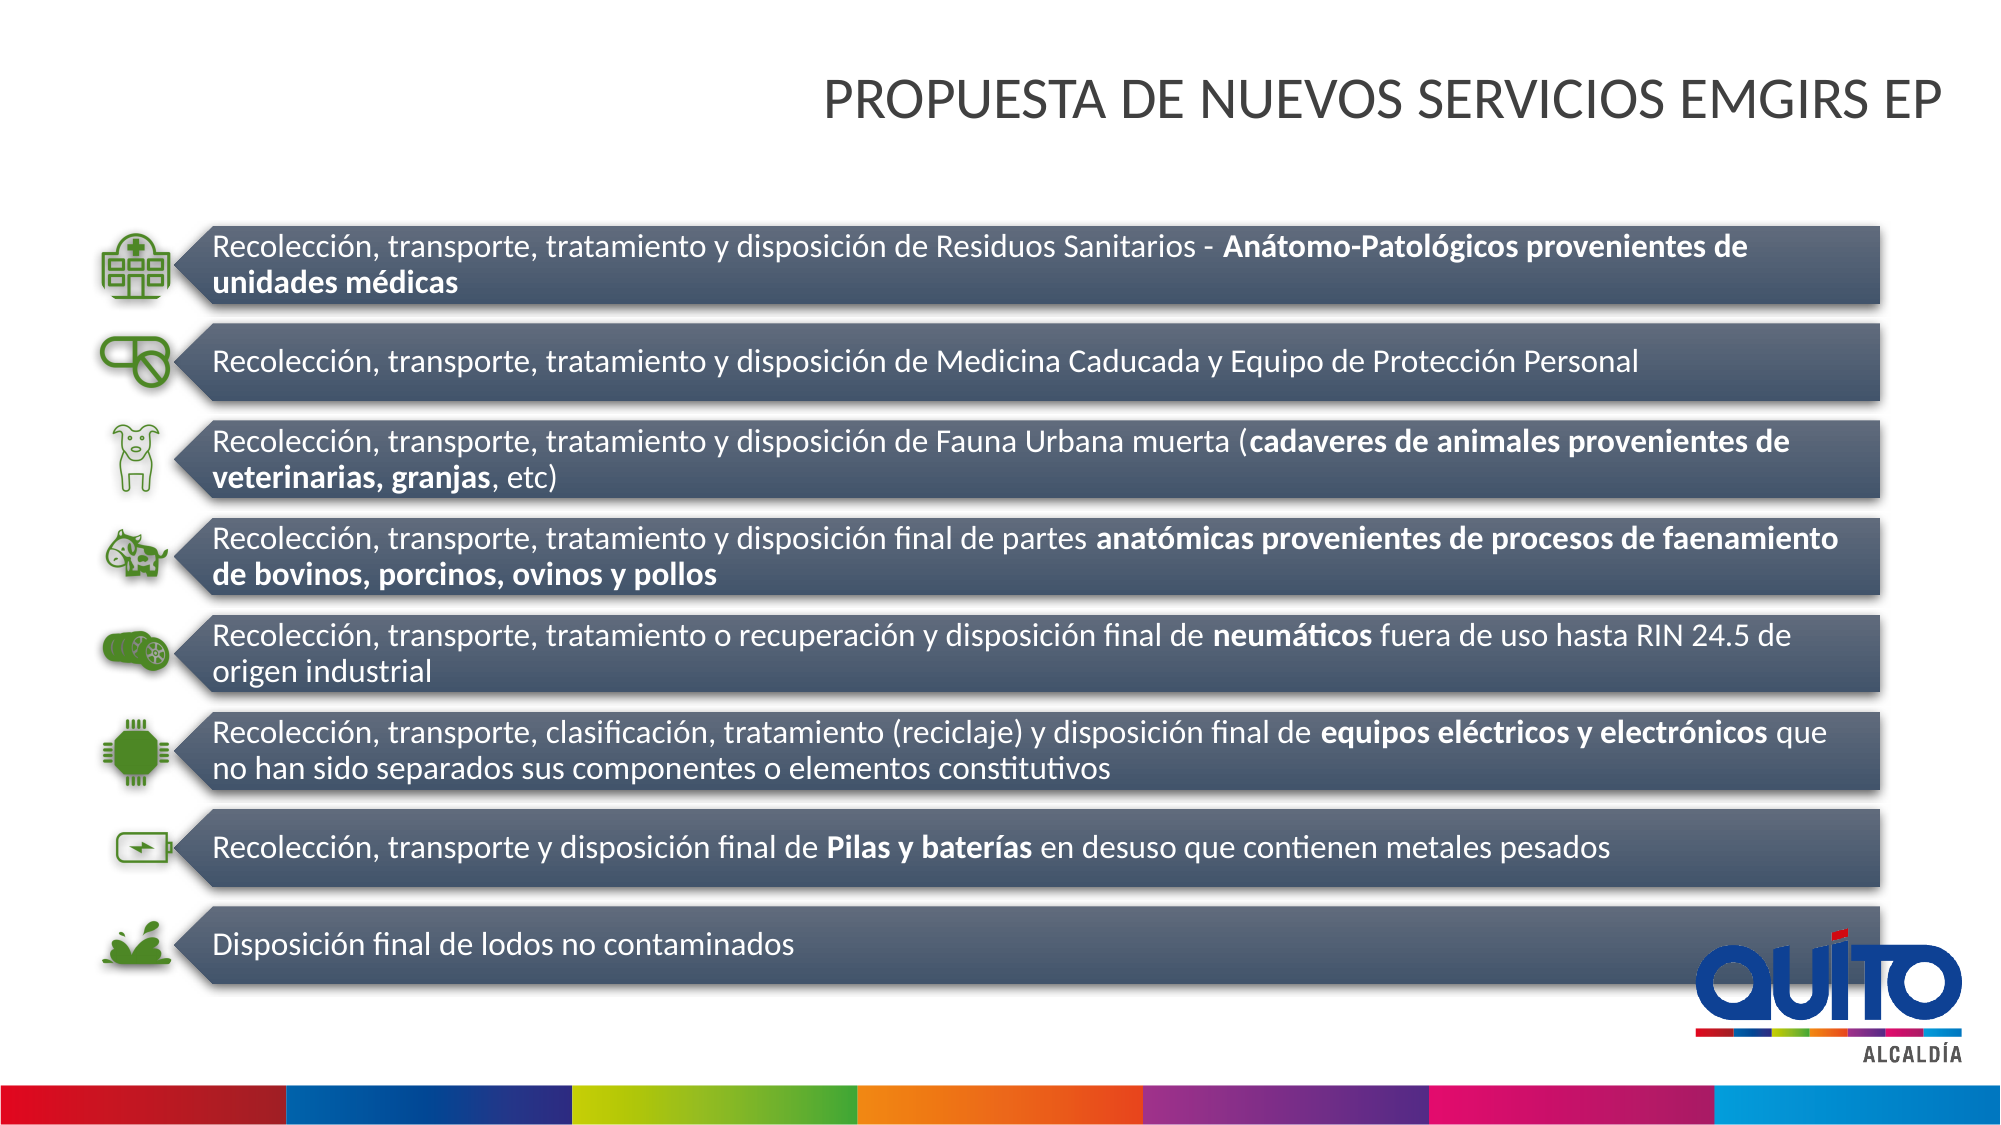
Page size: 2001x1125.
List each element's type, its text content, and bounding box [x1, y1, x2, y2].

picture [0, 928, 2000, 1125]
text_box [0, 225, 2000, 928]
text_box PROPUESTA DE NUEVOS SERVICIOS EMGIRS EP [755, 51, 1959, 138]
